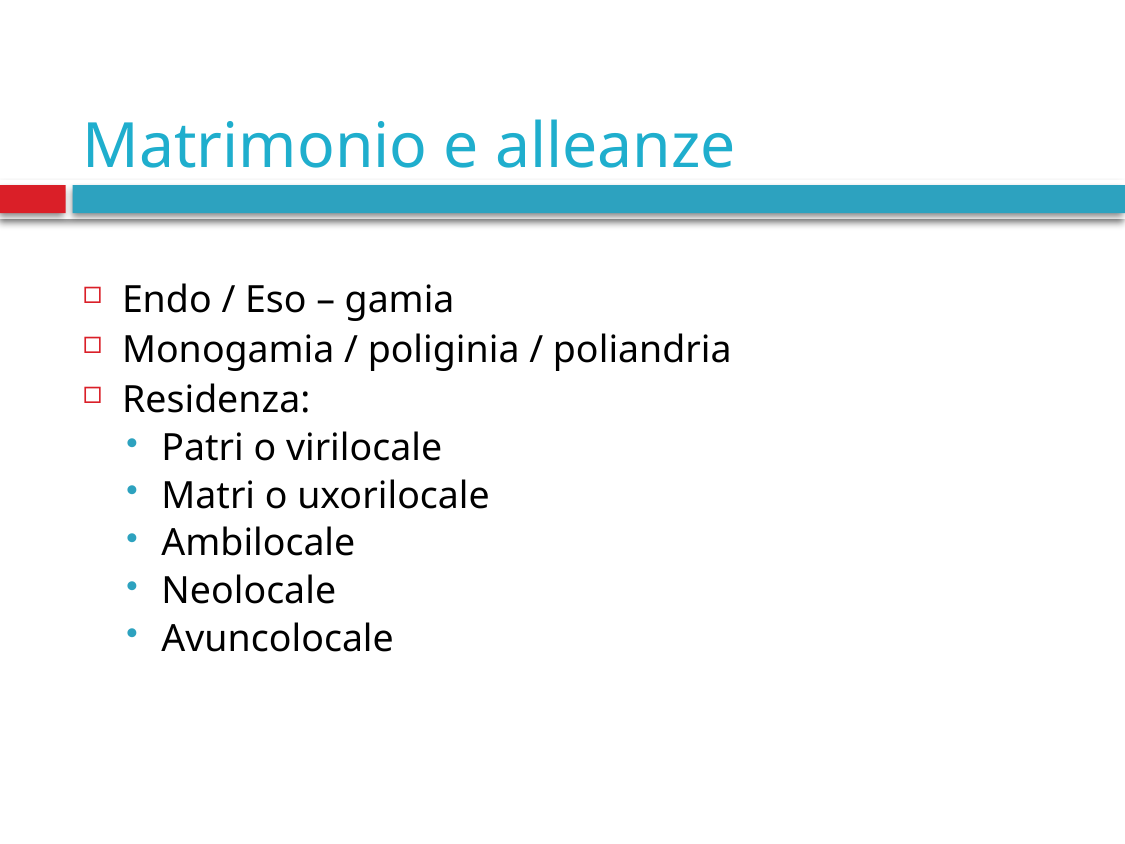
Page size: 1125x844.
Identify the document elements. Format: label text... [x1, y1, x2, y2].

title Matrimonio e alleanze [82, 38, 1044, 180]
list Endo / Eso – gamia Monogamia / poliginia / poliandria Residenza: Patri o virilocale Matri o uxorilocale Ambilocale Neolocale Avuncolocale [82, 281, 1044, 756]
